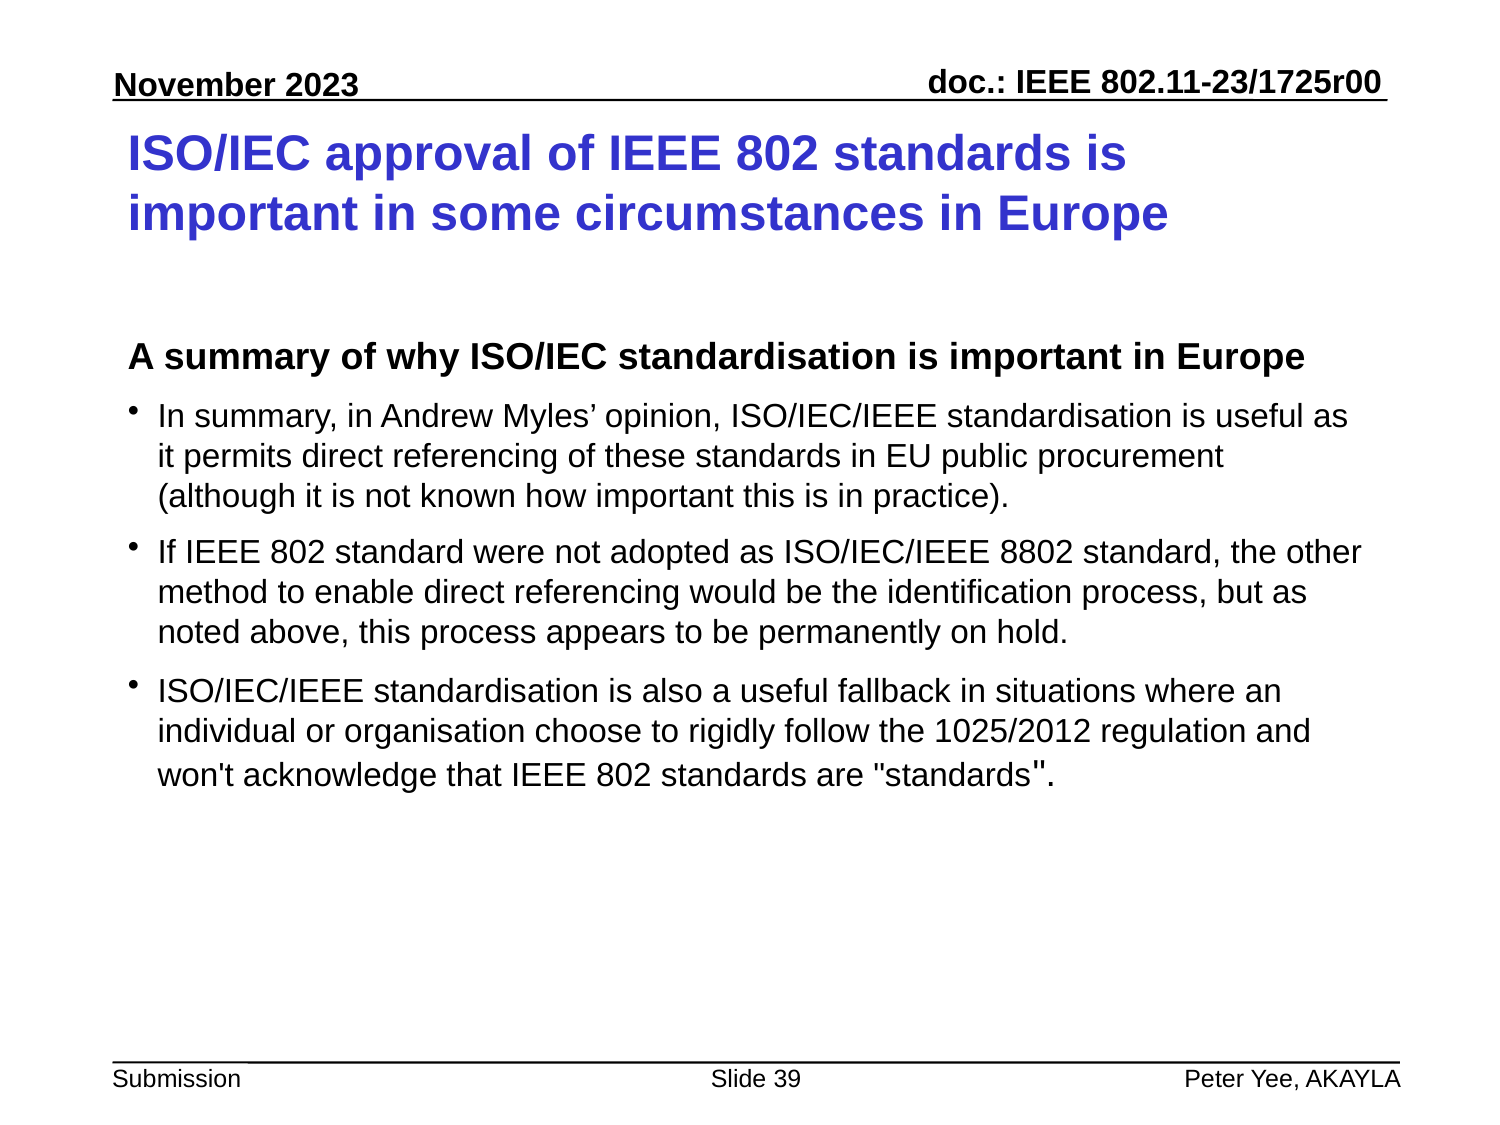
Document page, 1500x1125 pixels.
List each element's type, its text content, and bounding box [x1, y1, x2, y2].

list A summary of why ISO/IEC standardisation is important in Europe In summary, in Andrew Myles’ opinion, ISO/IEC/IEEE standardisation is useful as it permits direct referencing of these standards in EU public procurement (although it is not known how important this is in practice). If IEEE 802 standard were not adopted as ISO/IEC/IEEE 8802 standard, the other method to enable direct referencing would be the identification process, but as noted above, this process appears to be permanently on hold. ISO/IEC/IEEE standardisation is also a useful fallback in situations where an individual or organisation choose to rigidly follow the 1025/2012 regulation and won't acknowledge that IEEE 802 standards are "standards". [112, 324, 1388, 1000]
footer Peter Yee, AKAYLA [1183, 1061, 1402, 1093]
title ISO/IEC approval of IEEE 802 standards is important in some circumstances in Europe [112, 112, 1388, 288]
slide_number Slide 39 [709, 1061, 803, 1093]
